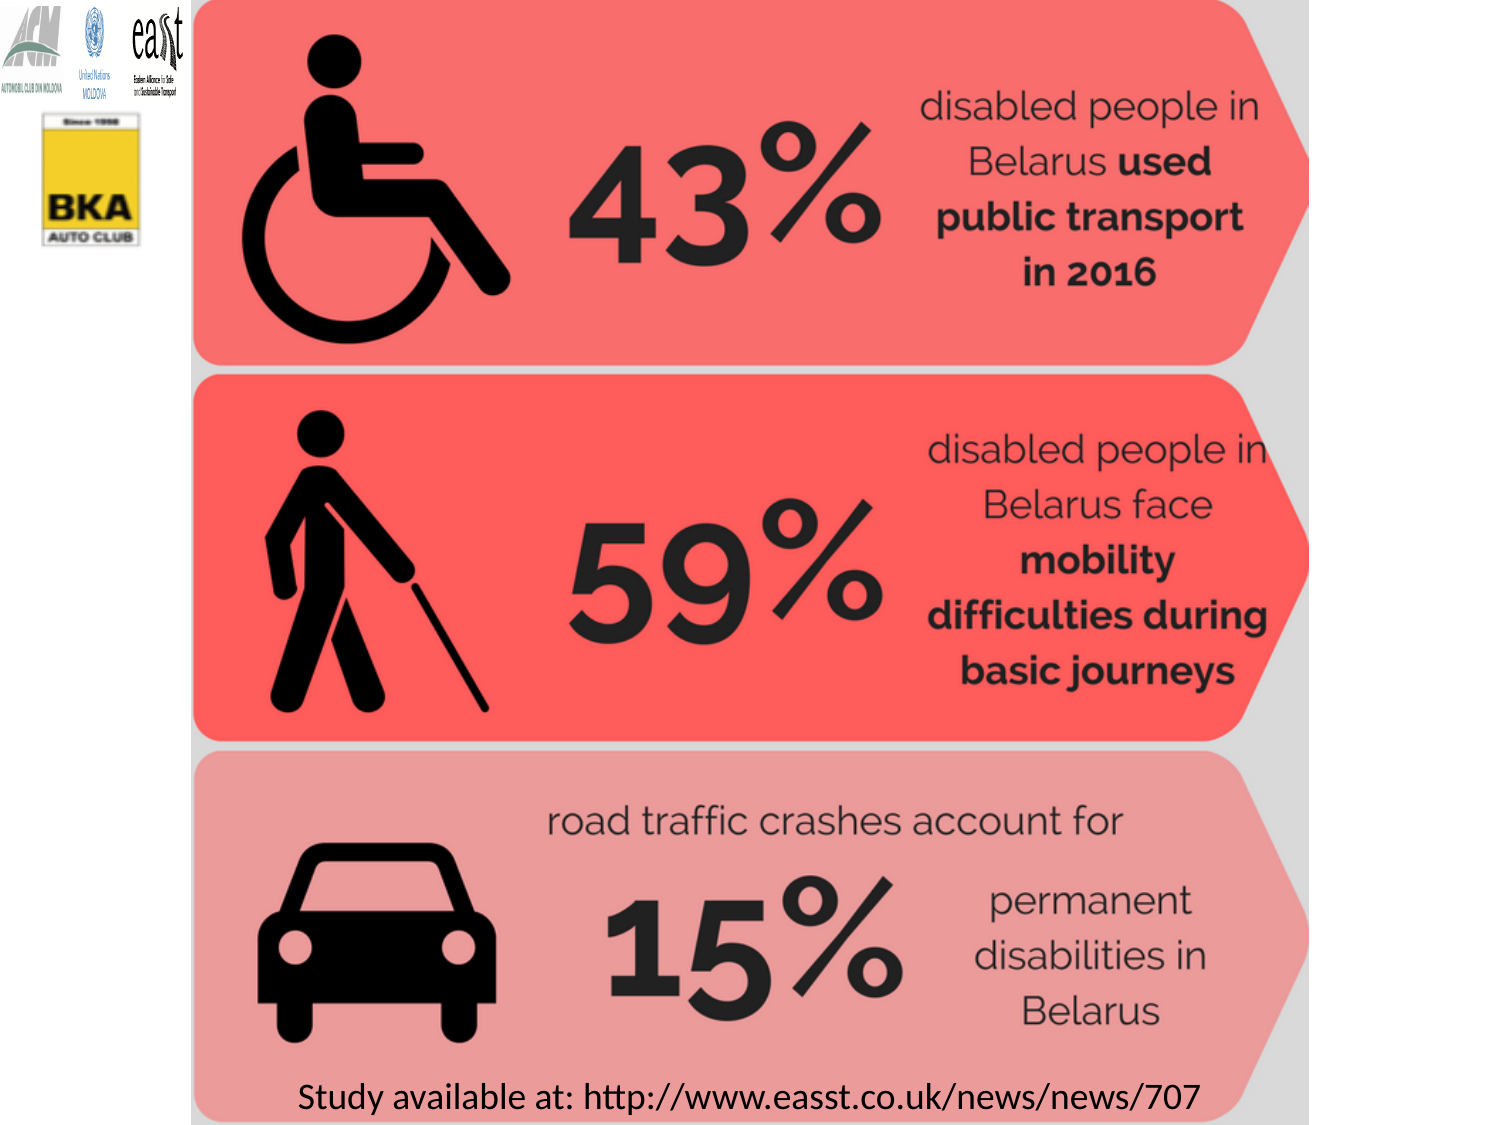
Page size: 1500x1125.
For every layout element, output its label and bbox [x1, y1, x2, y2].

picture [0, 1, 187, 251]
picture [191, 0, 1309, 1125]
